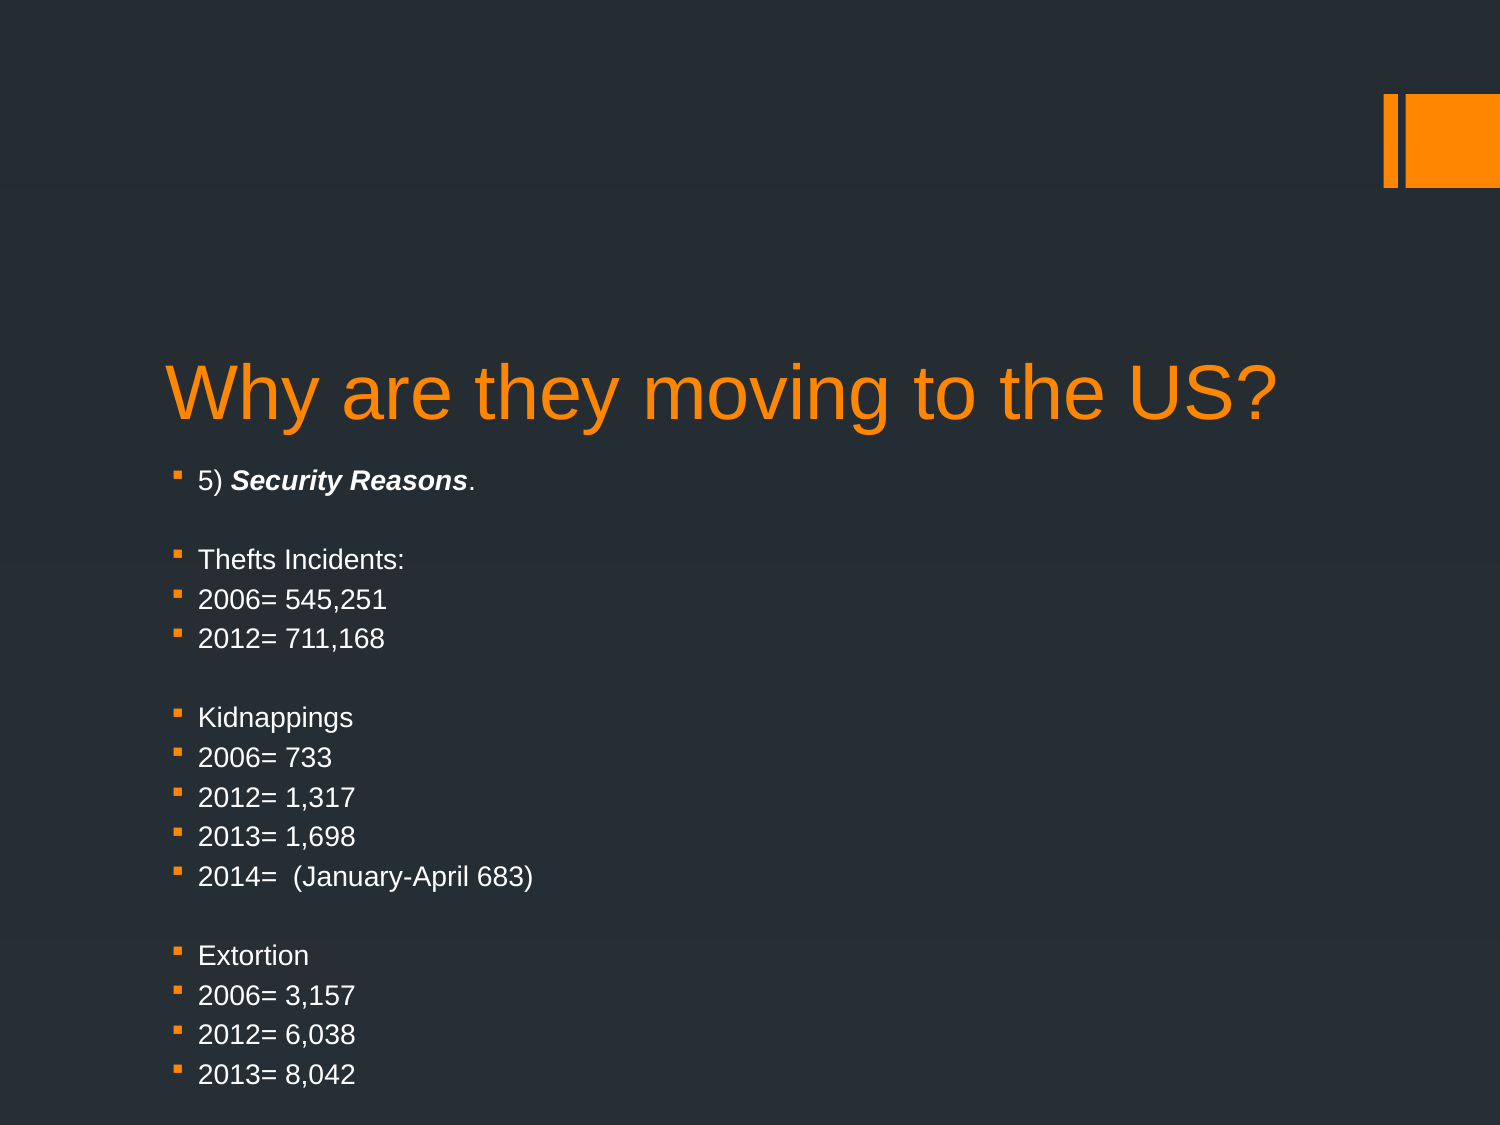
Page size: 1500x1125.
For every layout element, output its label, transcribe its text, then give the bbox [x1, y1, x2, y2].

title Why are they moving to the US? [150, 253, 1350, 443]
list 5) Security Reasons. Thefts Incidents: 2006= 545,251 2012= 711,168 Kidnappings 2006= 733 2012= 1,317 2013= 1,698 2014= (January-April 683) Extortion 2006= 3,157 2012= 6,038 2013= 8,042 [150, 454, 1350, 1102]
